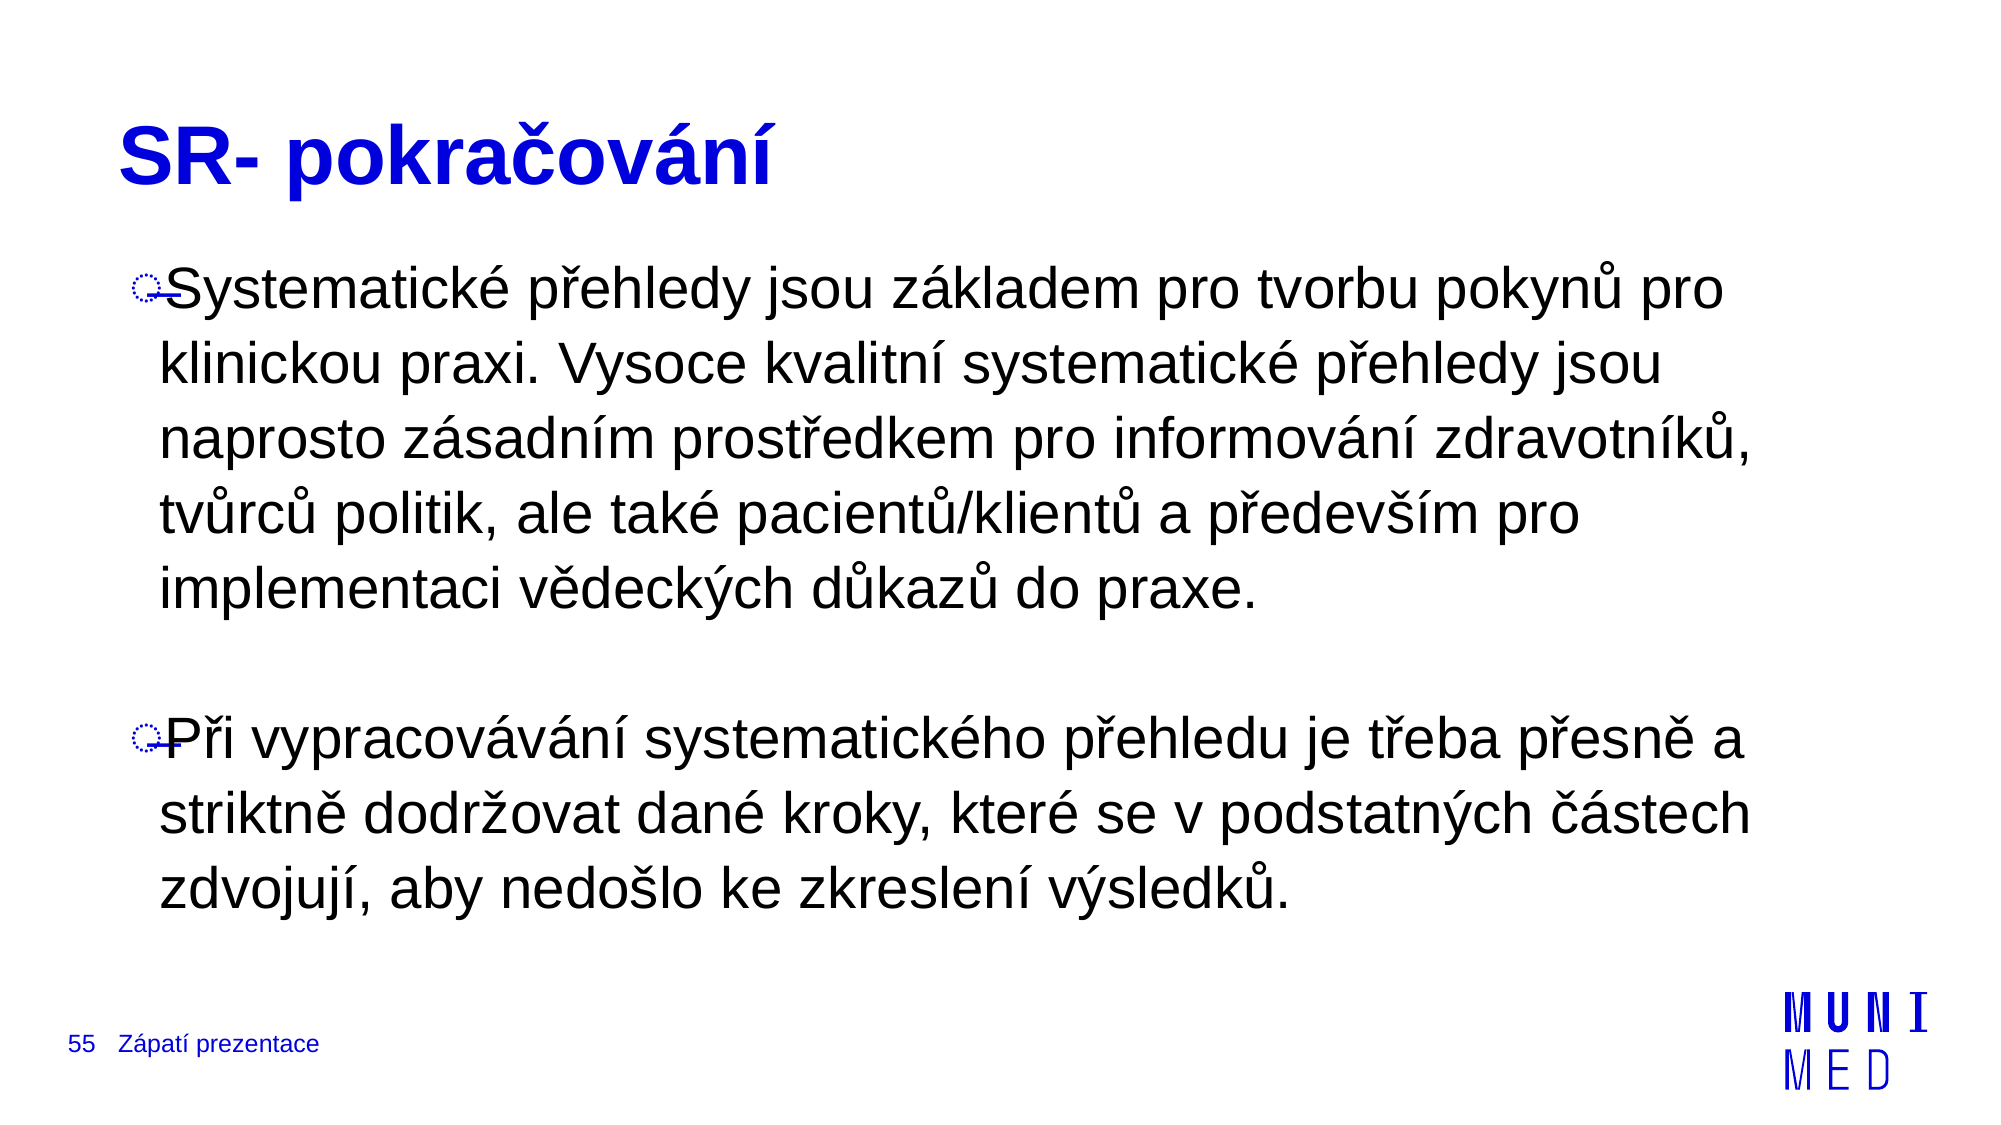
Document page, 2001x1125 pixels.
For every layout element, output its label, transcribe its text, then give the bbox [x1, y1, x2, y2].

slide_number 55 [67, 1021, 110, 1063]
list Systematické přehledy jsou základem pro tvorbu pokynů pro klinickou praxi. Vysoce kvalitní systematické přehledy jsou naprosto zásadním prostředkem pro informování zdravotníků, tvůrců politik, ale také pacientů/klientů a především pro implementaci vědeckých důkazů do praxe. Při vypracovávání systematického přehledu je třeba přesně a striktně dodržovat dané kroky, které se v podstatných částech zdvojují, aby nedošlo ke zkreslení výsledků. [118, 245, 1883, 925]
title SR- pokračování [118, 118, 1883, 193]
footer Zápatí prezentace [118, 1021, 1418, 1063]
